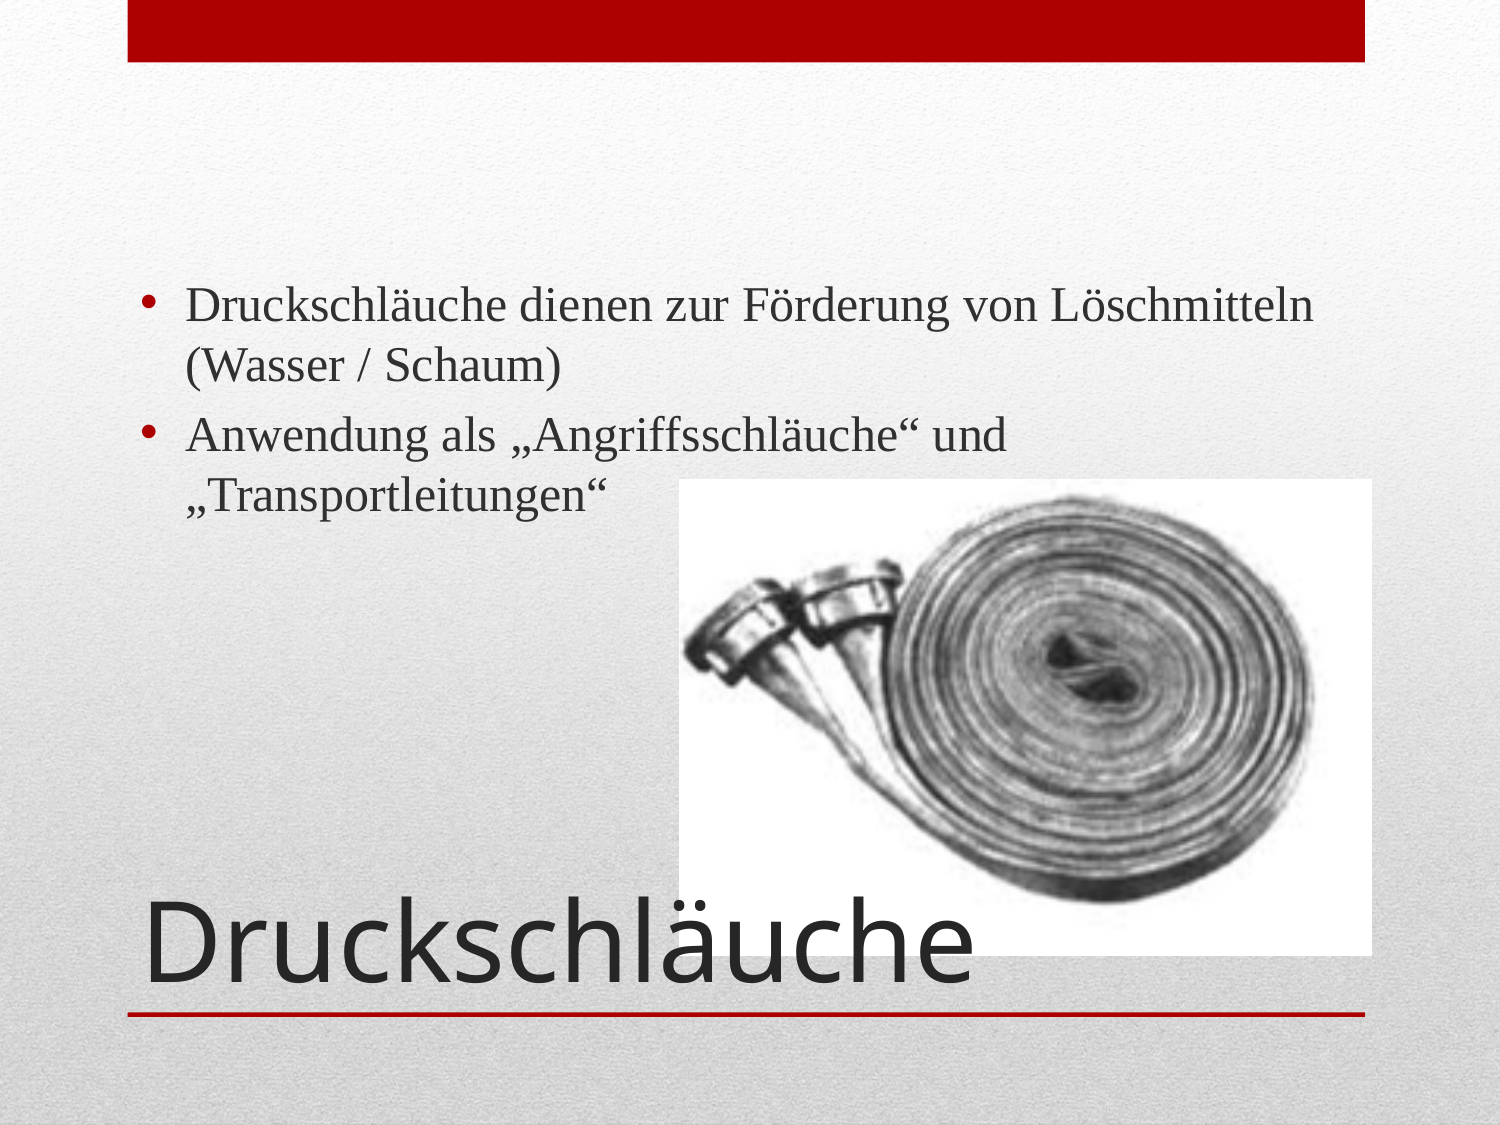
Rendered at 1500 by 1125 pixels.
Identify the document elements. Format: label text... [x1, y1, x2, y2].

title Druckschläuche [125, 750, 1238, 1013]
picture [678, 478, 1373, 957]
list Druckschläuche dienen zur Förderung von Löschmitteln (Wasser / Schaum) Anwendung als „Angriffsschläuche“ und „Transportleitungen“ [125, 112, 1363, 750]
